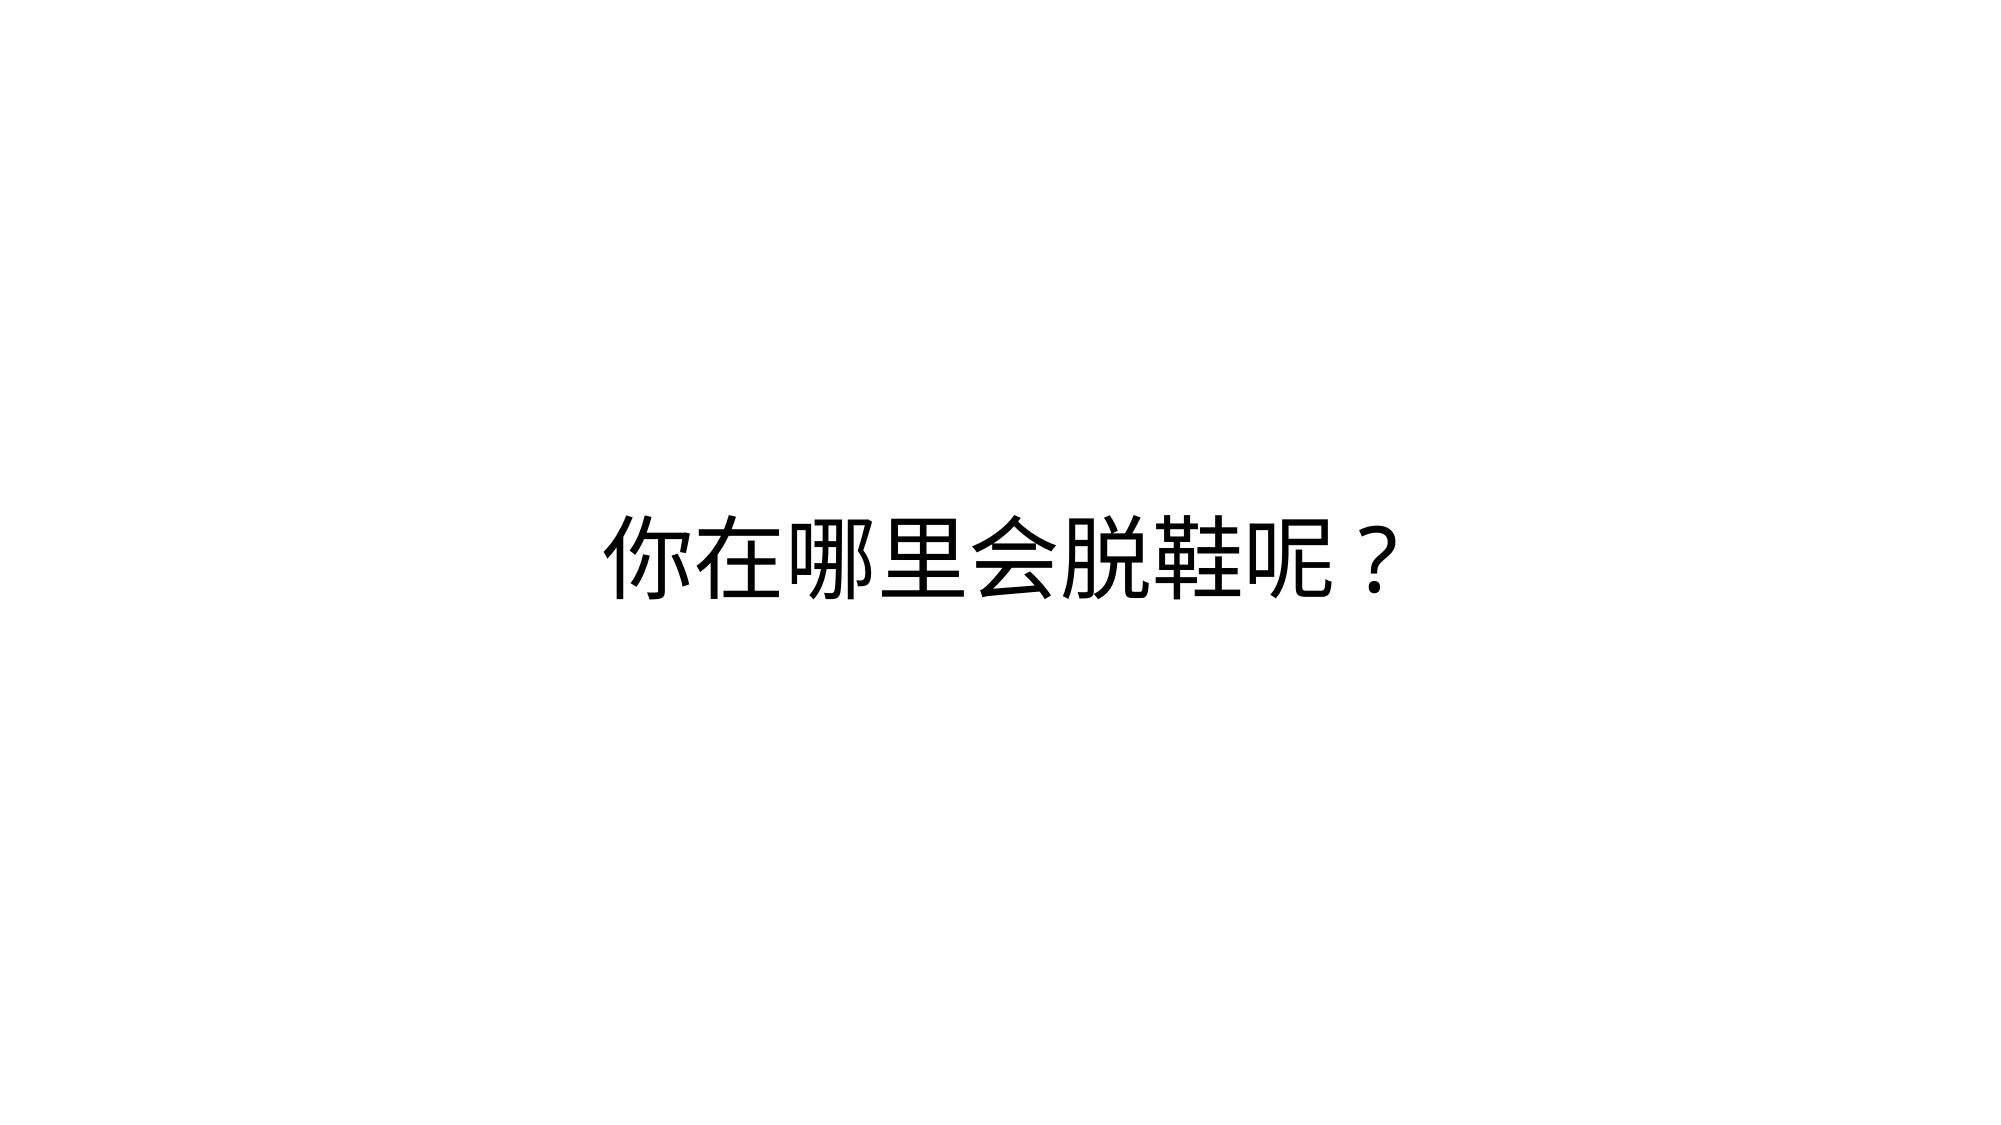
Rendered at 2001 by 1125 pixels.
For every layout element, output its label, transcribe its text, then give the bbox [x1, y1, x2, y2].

title 你在哪里会脱鞋呢? [49, 453, 1951, 672]
